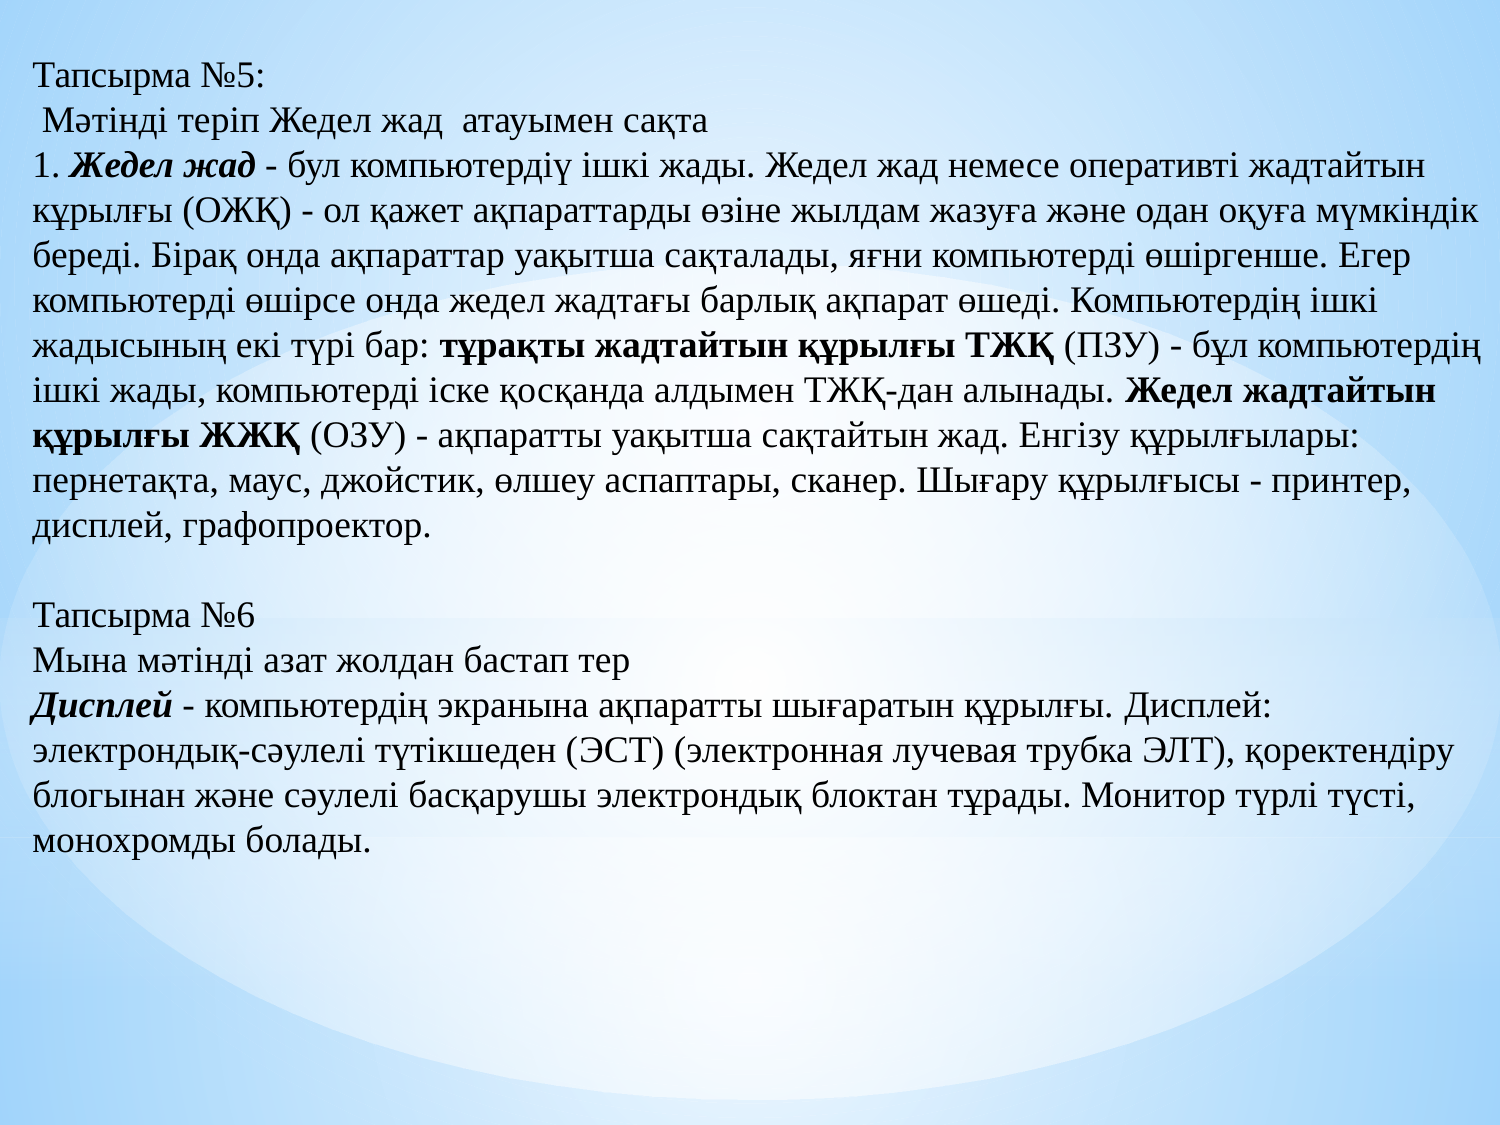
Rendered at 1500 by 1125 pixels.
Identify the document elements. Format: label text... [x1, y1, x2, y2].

text_box Тапсырма №5: Мәтінді теріп Жедел жад атауымен сақта 1. Жедел жад - бул компьютердіү ішкі жады. Жедел жад немесе оперативті жадтайтын кұрылғы (ОЖҚ) - ол қажет ақпараттарды өзіне жылдам жазуға және одан оқуға мүмкіндік береді. Бірақ онда ақпараттар уақытша сақталады, яғни компьютерді өшіргенше. Егер компьютерді өшірсе онда жедел жадтағы барлық ақпарат өшеді. Компьютердің ішкі жадысының екі түрі бар: тұрақты жадтайтын құрылғы ТЖҚ (ПЗУ) - бұл компьютердің ішкі жады, компьютерді іске қосқанда алдымен ТЖҚ-дан алынады. Жедел жадтайтын құрылғы ЖЖҚ (ОЗУ) - ақпаратты уақытша сақтайтын жад. Енгізу құрылғылары: пернетақта, маус, джойстик, өлшеу аспаптары, сканер. Шығару құрылғысы - принтер, дисплей, графопроектор. Тапсырма №6 Мына мәтінді азат жолдан бастап тер Дисплей - компьютердің экранына ақпаратты шығаратын құрылғы. Дисплей: электрондық-сәулелі түтікшеден (ЭСТ) (электронная лучевая трубка ЭЛТ), қоректендіру блогынан және сәулелі басқарушы электрондық блоктан тұрады. Монитор түрлі түсті, монохромды болады. [17, 42, 1500, 868]
